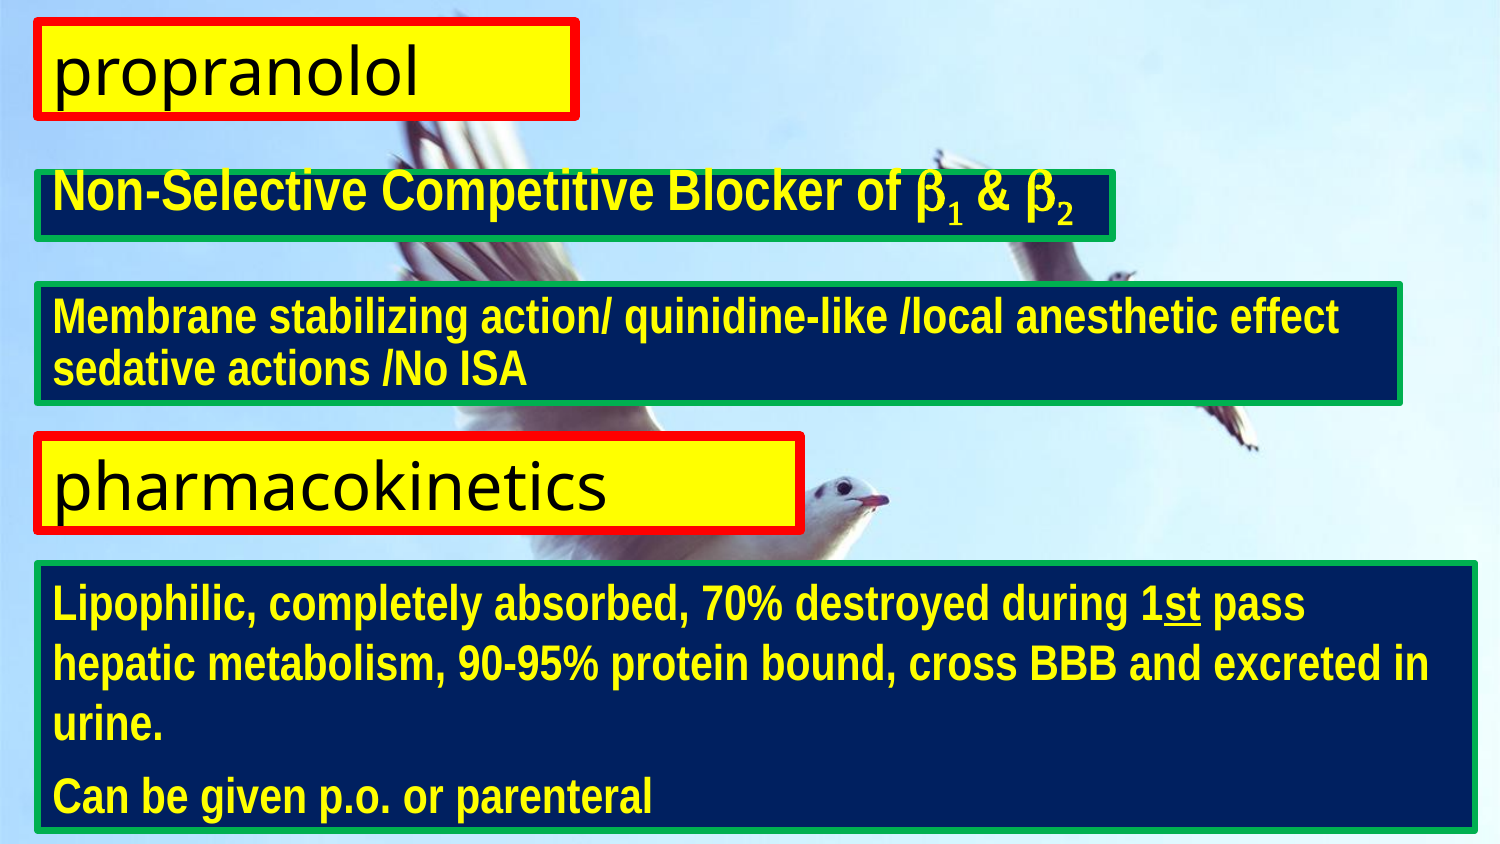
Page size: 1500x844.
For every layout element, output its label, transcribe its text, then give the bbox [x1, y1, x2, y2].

picture [0, 0, 1500, 844]
text_box propranolol [37, 21, 575, 117]
text_box Lipophilic, completely absorbed, 70% destroyed during 1st pass hepatic metabolism, 90-95% protein bound, cross BBB and excreted in urine. Can be given p.o. or parenteral [37, 563, 1475, 831]
text_box pharmacokinetics [37, 436, 800, 531]
text_box Non-Selective Competitive Blocker of b1 & b2 [37, 171, 1113, 239]
text_box Membrane stabilizing action/ quinidine-like /local anesthetic effect sedative actions /No ISA [37, 284, 1400, 404]
